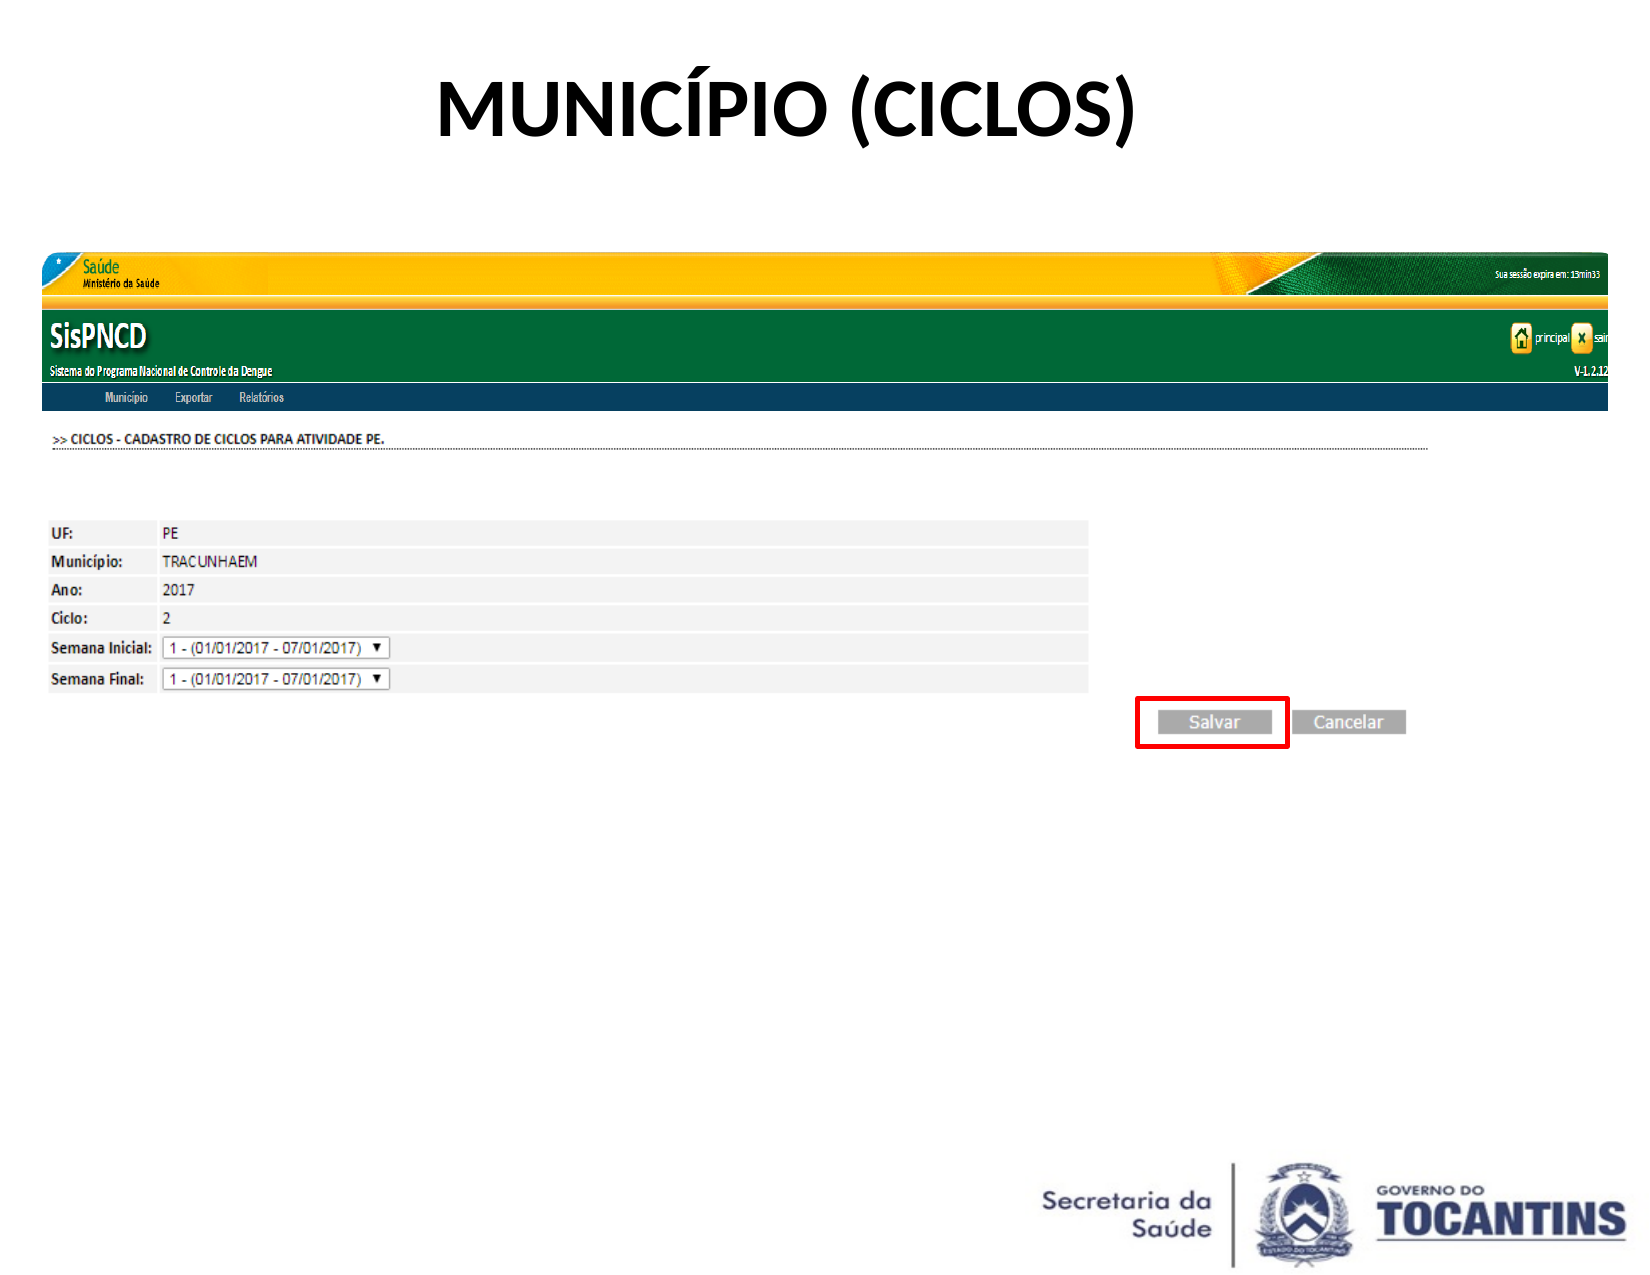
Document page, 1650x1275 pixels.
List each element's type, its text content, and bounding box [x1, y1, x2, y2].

text_box MUNICÍPIO (CICLOS) [420, 54, 1154, 163]
picture [42, 430, 1429, 747]
picture [1024, 1149, 1649, 1275]
picture [42, 251, 1608, 414]
